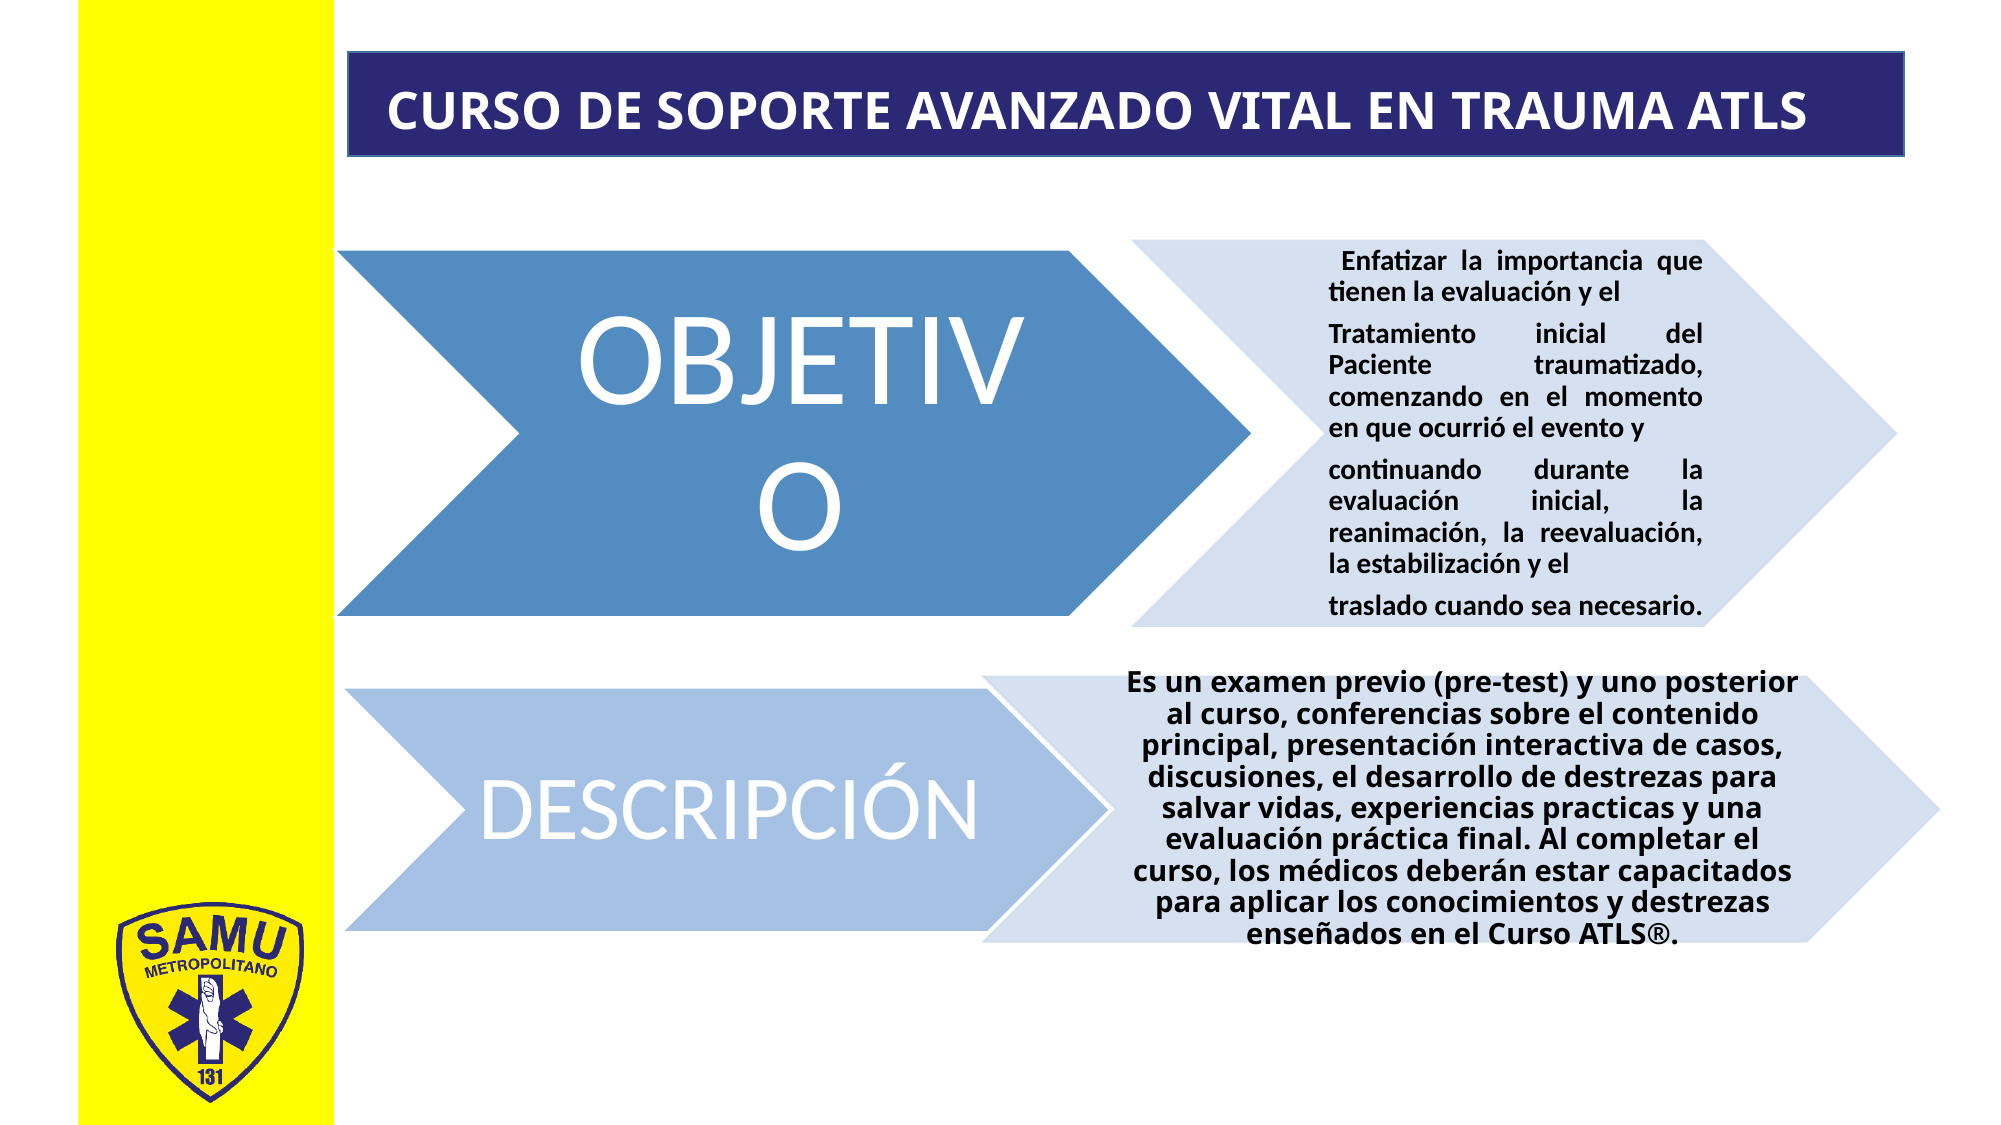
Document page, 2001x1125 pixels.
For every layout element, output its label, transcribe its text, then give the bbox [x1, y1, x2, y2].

text_box [347, 51, 1905, 118]
text_box CURSO DE SOPORTE AVANZADO VITAL EN TRAUMA ATLS [371, 66, 1904, 118]
text_box [77, 0, 335, 1125]
picture [116, 902, 304, 1103]
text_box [333, 118, 1939, 1066]
